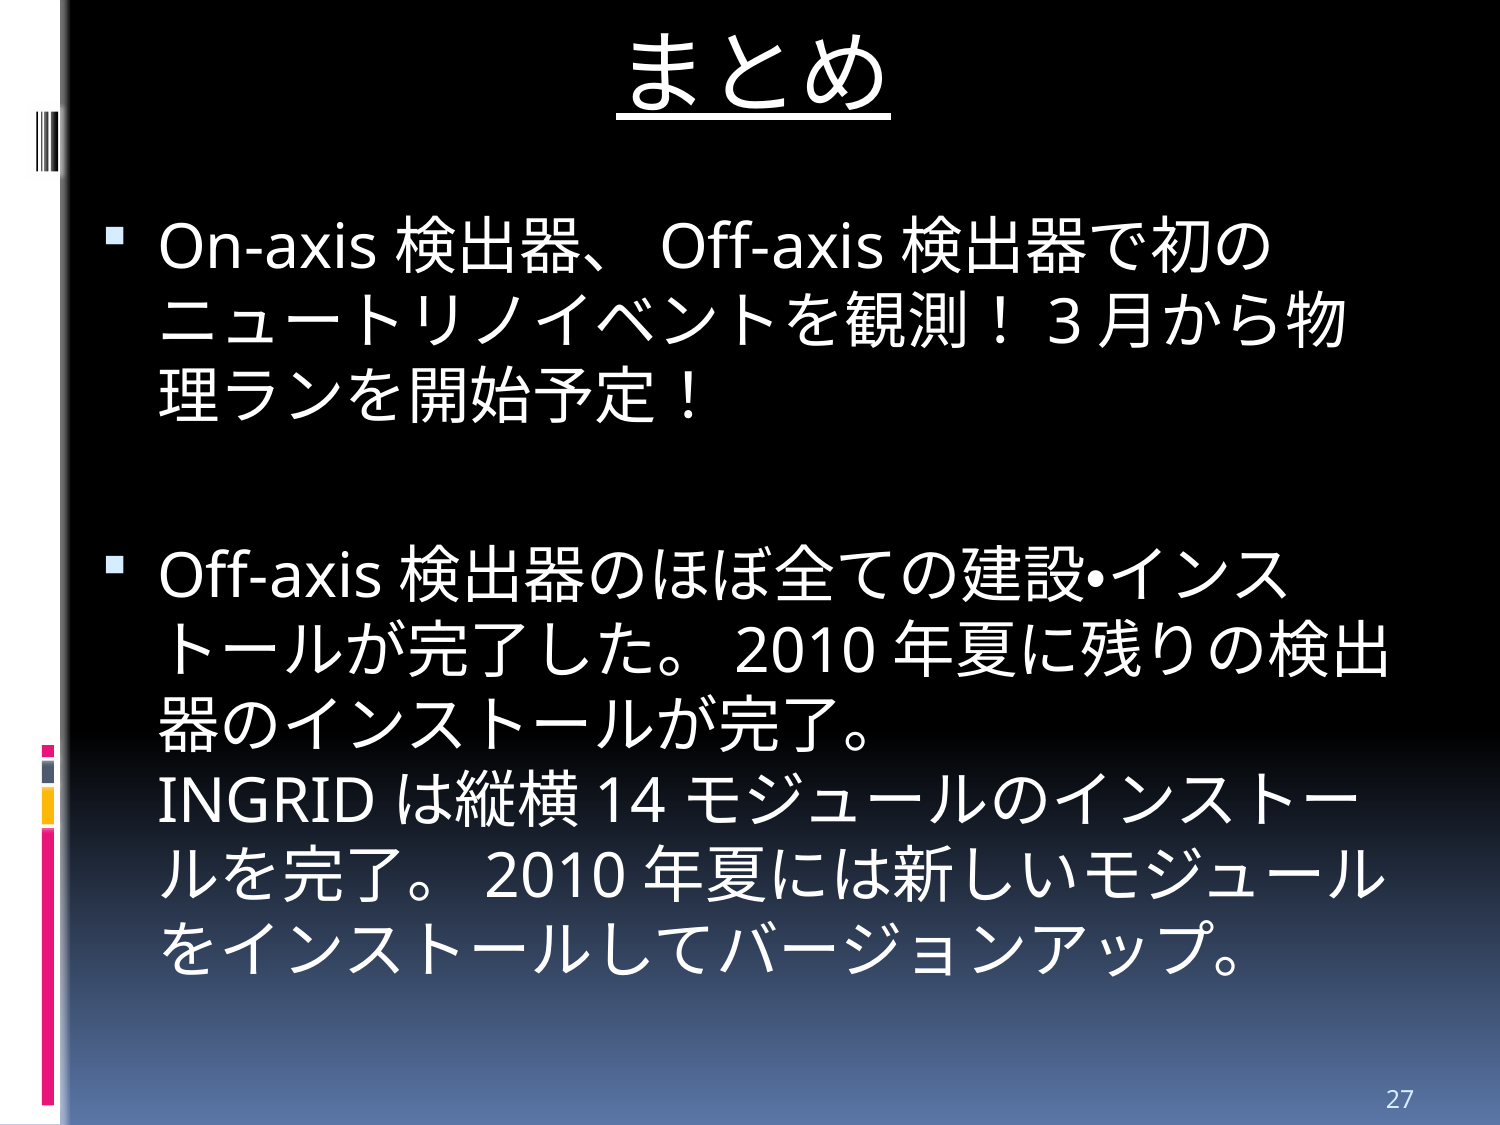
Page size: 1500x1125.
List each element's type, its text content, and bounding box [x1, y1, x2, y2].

list On-axis検出器、Off-axis検出器で初のニュートリノイベントを観測！3月から物理ランを開始予定！ Off-axis検出器のほぼ全ての建設・インストールが完了した。2010年夏に残りの検出器のインストールが完了。 INGRIDは縦横14モジュールのインストールを完了。2010年夏には新しいモジュールをインストールしてバージョンアップ。 [75, 199, 1425, 1005]
slide_number 27 [1371, 1065, 1500, 1125]
text_box まとめ [0, 0, 1500, 140]
